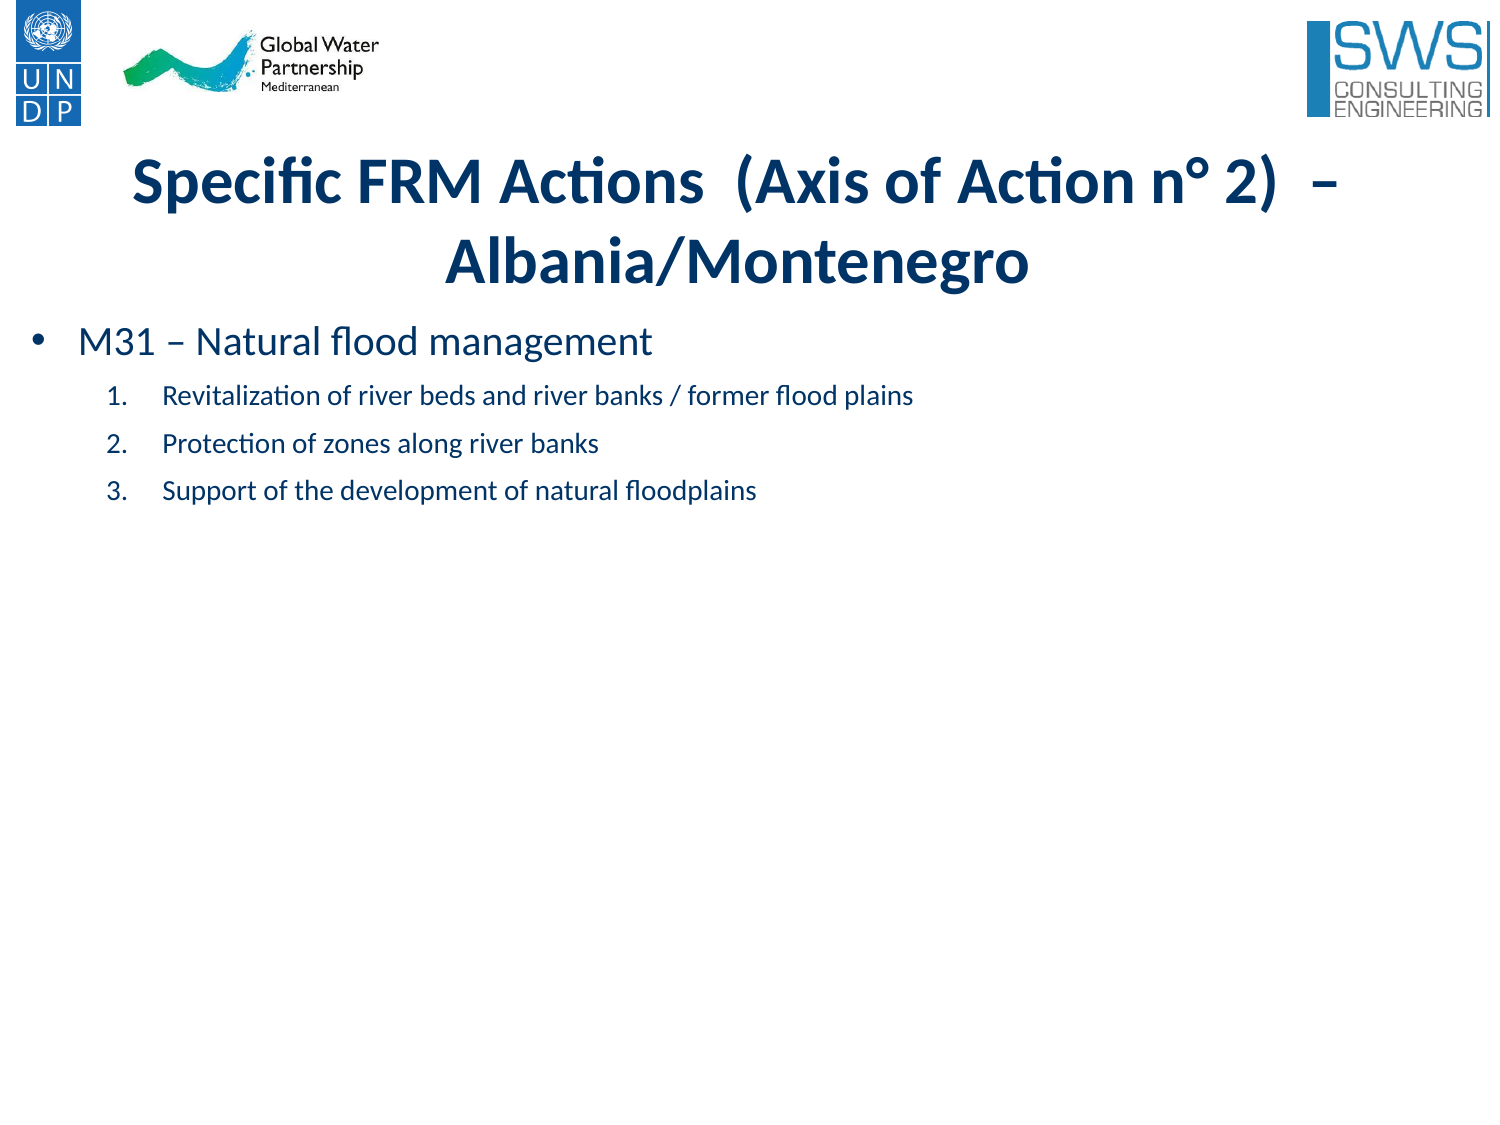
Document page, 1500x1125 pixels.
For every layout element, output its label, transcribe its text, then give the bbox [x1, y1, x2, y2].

text_box Specific FRM Actions (Axis of Action n° 2) – Albania/Montenegro [29, 129, 1447, 305]
text_box M31 – Natural flood management Revitalization of river beds and river banks / former flood plains Protection of zones along river banks Support of the development of natural floodplains [16, 306, 1500, 567]
picture [1306, 21, 1490, 118]
picture [16, 0, 81, 126]
picture [123, 30, 379, 92]
